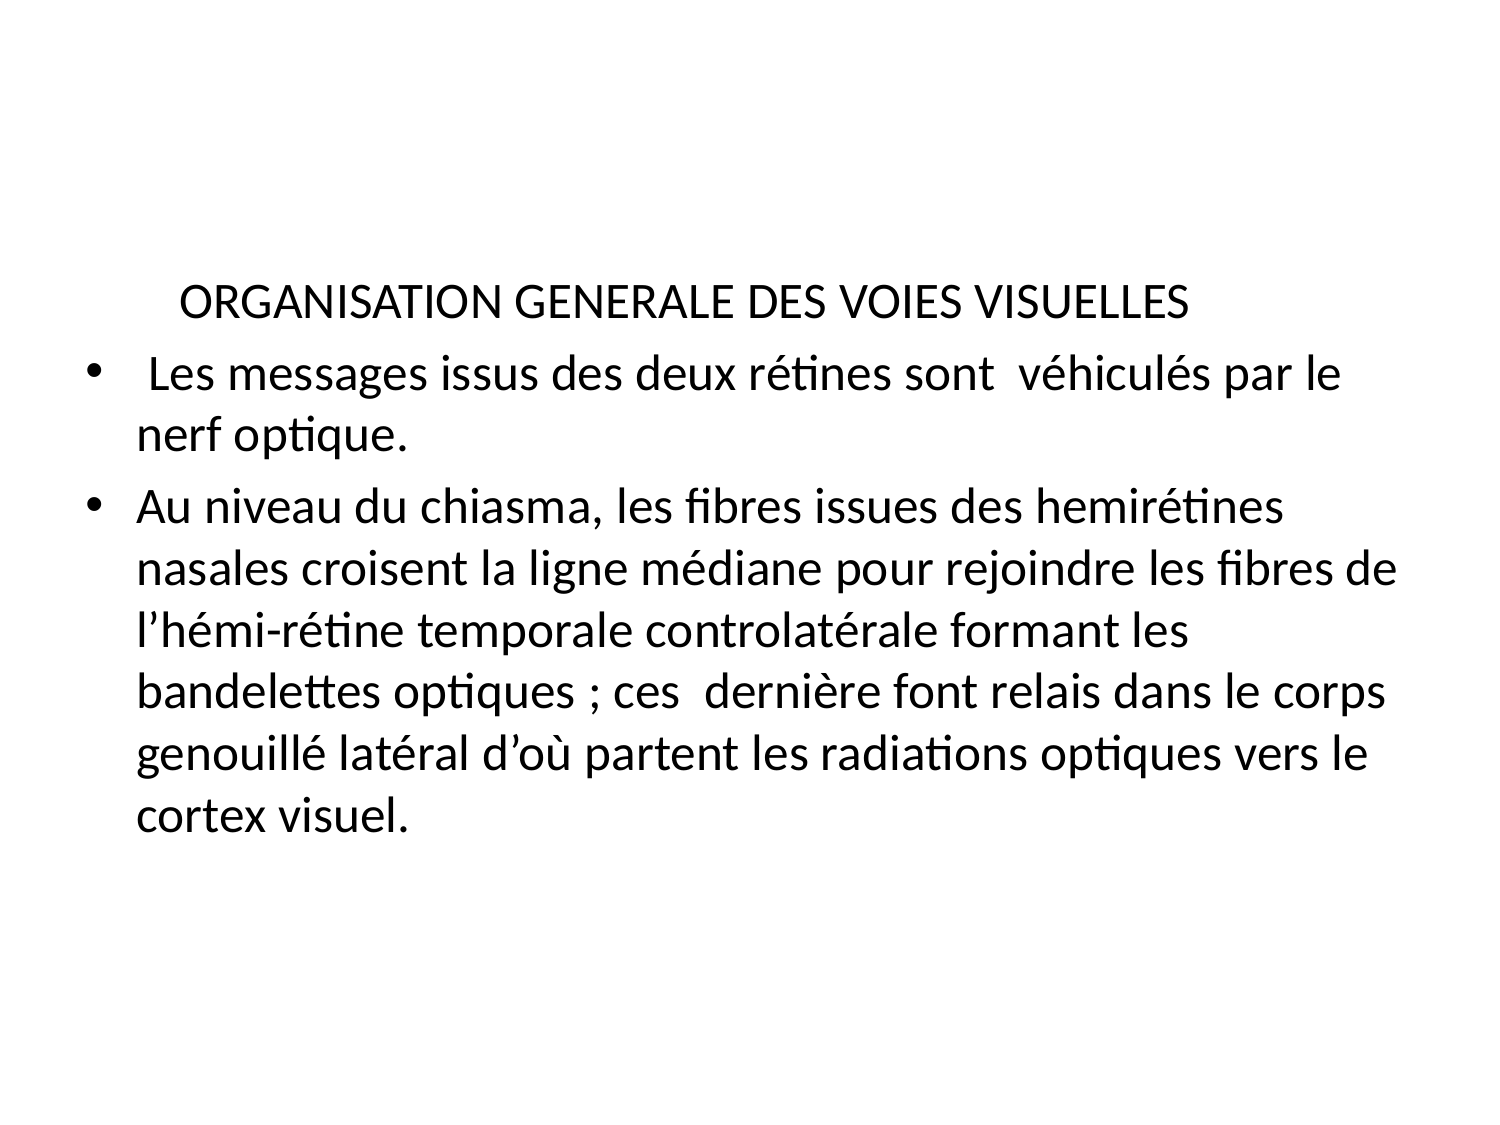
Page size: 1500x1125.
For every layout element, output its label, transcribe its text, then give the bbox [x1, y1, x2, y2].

list ORGANISATION GENERALE DES VOIES VISUELLES Les messages issus des deux rétines sont véhiculés par le nerf optique. Au niveau du chiasma, les fibres issues des hemirétines nasales croisent la ligne médiane pour rejoindre les fibres de l’hémi-rétine temporale controlatérale formant les bandelettes optiques ; ces dernière font relais dans le corps genouillé latéral d’où partent les radiations optiques vers le cortex visuel. [70, 187, 1421, 930]
